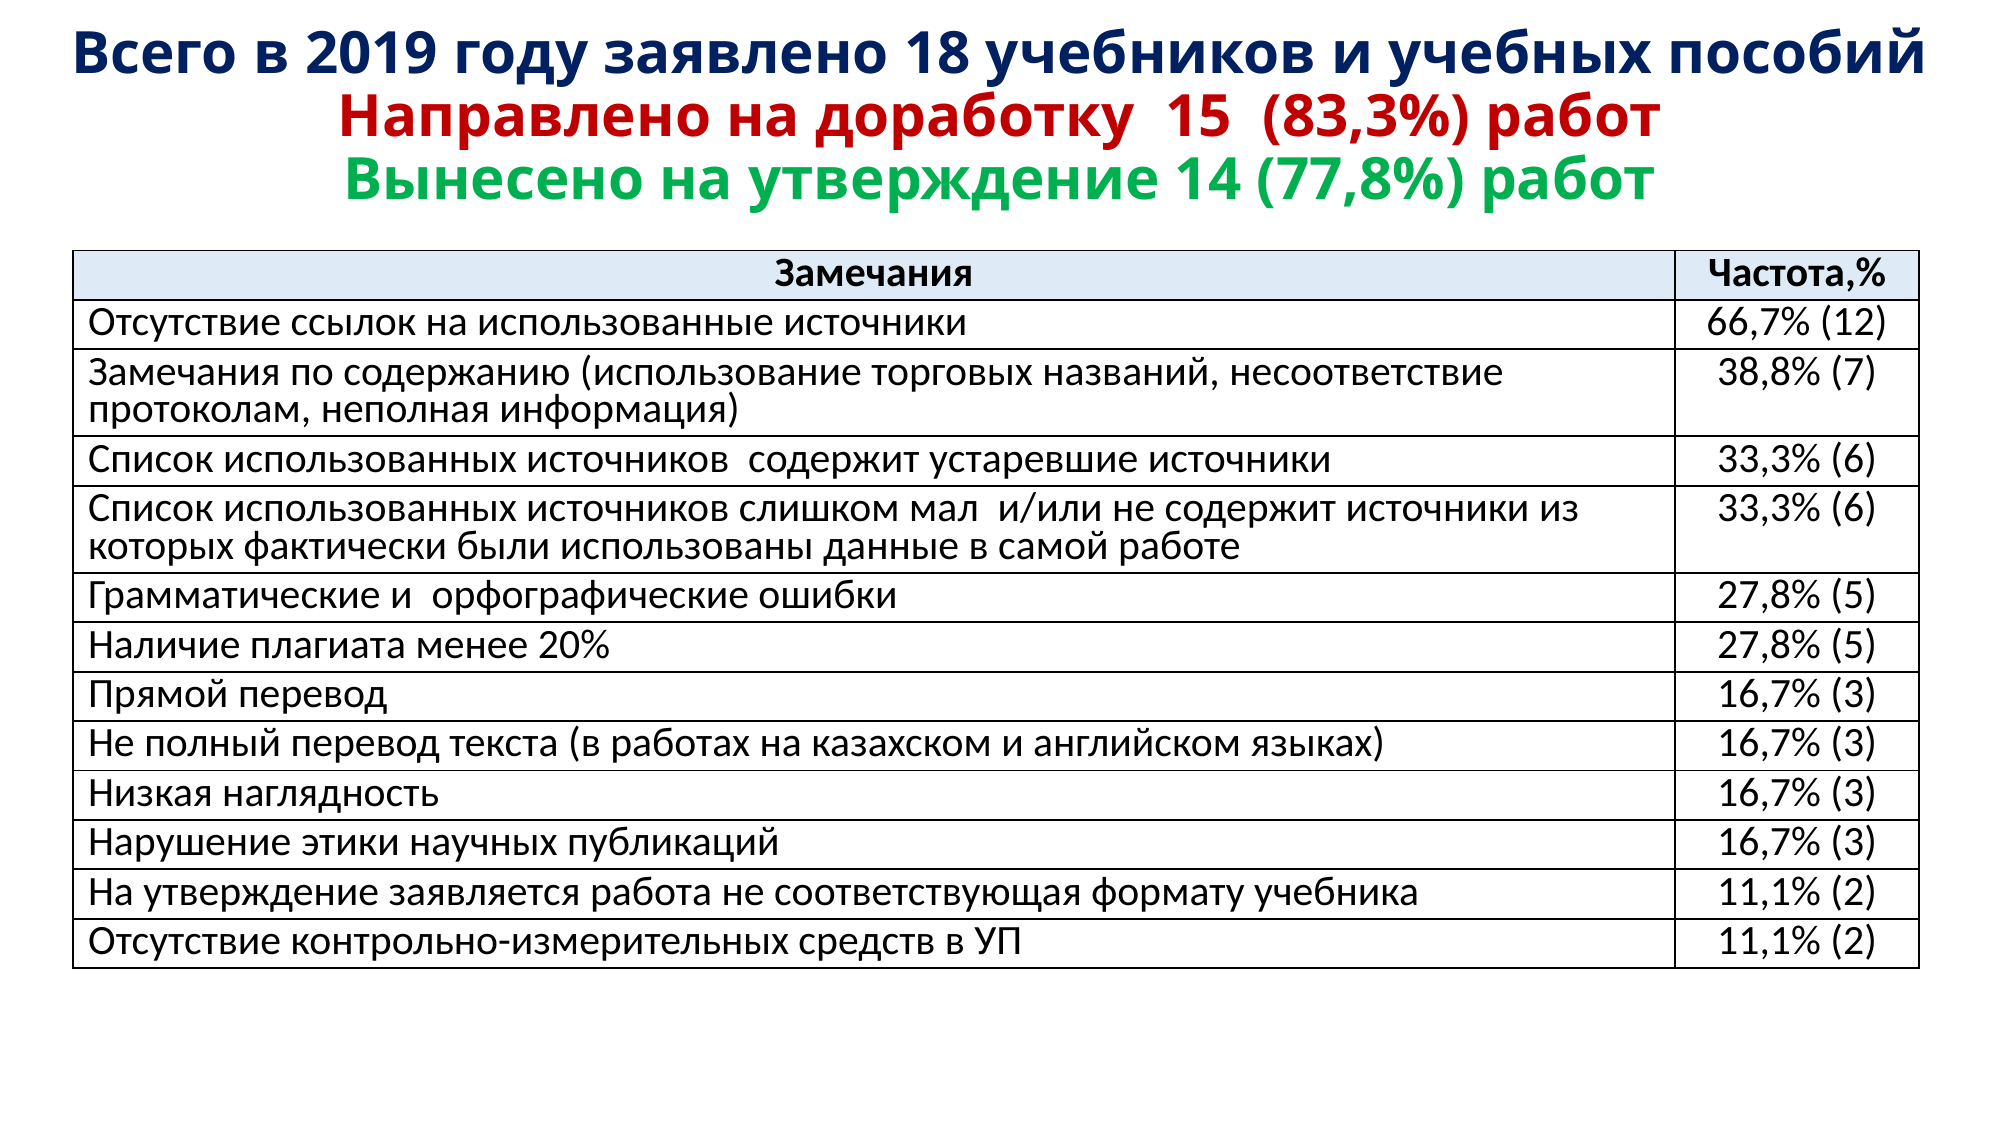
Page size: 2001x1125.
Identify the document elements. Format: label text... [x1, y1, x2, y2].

table_cell Список использованных источников слишком мал и/или не содержит источники из которых фактически были использованы данные в самой работе [74, 487, 1674, 572]
table_cell 16,7% (3) [1676, 821, 1918, 868]
table_cell Прямой перевод [74, 673, 1674, 720]
table_header Частота,% [1676, 251, 1918, 299]
table_cell Список использованных источников содержит устаревшие источники [74, 437, 1674, 485]
table_cell Замечания по содержанию (использование торговых названий, несоответствие протоколам, неполная информация) [74, 350, 1674, 435]
table_cell Нарушение этики научных публикаций [74, 821, 1674, 868]
table_cell 33,3% (6) [1676, 487, 1918, 572]
table_cell 16,7% (3) [1676, 771, 1918, 819]
table_cell 11,1% (2) [1676, 870, 1918, 918]
table_cell Отсутствие ссылок на использованные источники [74, 301, 1674, 348]
table_cell 11,1% (2) [1676, 920, 1918, 967]
table_cell Низкая наглядность [74, 771, 1674, 819]
table_cell Не полный перевод текста (в работах на казахском и английском языках) [74, 722, 1674, 770]
table_cell Грамматические и орфографические ошибки [74, 574, 1674, 621]
table_cell Отсутствие контрольно-измерительных средств в УП [74, 920, 1674, 967]
table_cell 33,3% (6) [1676, 437, 1918, 485]
table_cell Наличие плагиата менее 20% [74, 623, 1674, 671]
title Всего в 2019 году заявлено 18 учебников и учебных пособий Направлено на доработку 15 (83,3%) работ Вынесено на утверждение 14 (77,8%) работ [0, 2, 2000, 233]
table_cell 16,7% (3) [1676, 673, 1918, 720]
table_cell 16,7% (3) [1676, 722, 1918, 770]
table_cell 27,8% (5) [1676, 574, 1918, 621]
table_cell 66,7% (12) [1676, 301, 1918, 348]
table_cell 38,8% (7) [1676, 350, 1918, 435]
table_header Замечания [74, 251, 1674, 299]
table_cell 27,8% (5) [1676, 623, 1918, 671]
table_cell На утверждение заявляется работа не соответствующая формату учебника [74, 870, 1674, 918]
